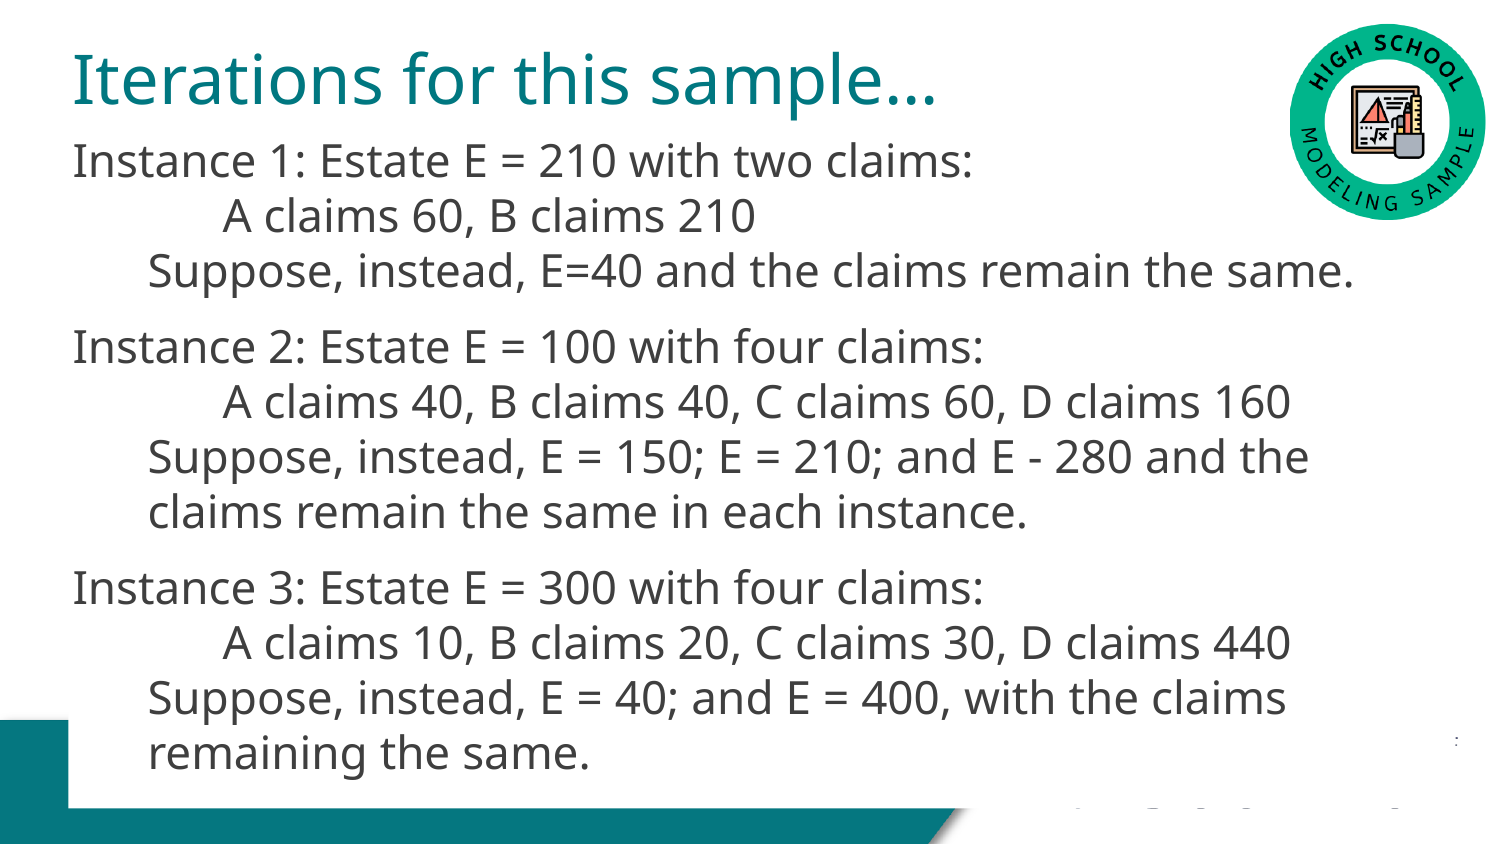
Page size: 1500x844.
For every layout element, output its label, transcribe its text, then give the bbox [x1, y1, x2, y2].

list Instance 1: Estate E = 210 with two claims: A claims 60, B claims 210 Suppose, instead, E=40 and the claims remain the same. Instance 2: Estate E = 100 with four claims: A claims 40, B claims 40, C claims 60, D claims 160 Suppose, instead, E = 150; E = 210; and E - 280 and the claims remain the same in each instance. Instance 3: Estate E = 300 with four claims: A claims 10, B claims 20, C claims 30, D claims 440 Suppose, instead, E = 40; and E = 400, with the claims remaining the same. [68, 127, 1456, 809]
picture [0, 0, 1500, 844]
title Iterations for this sample… [68, 31, 1127, 127]
